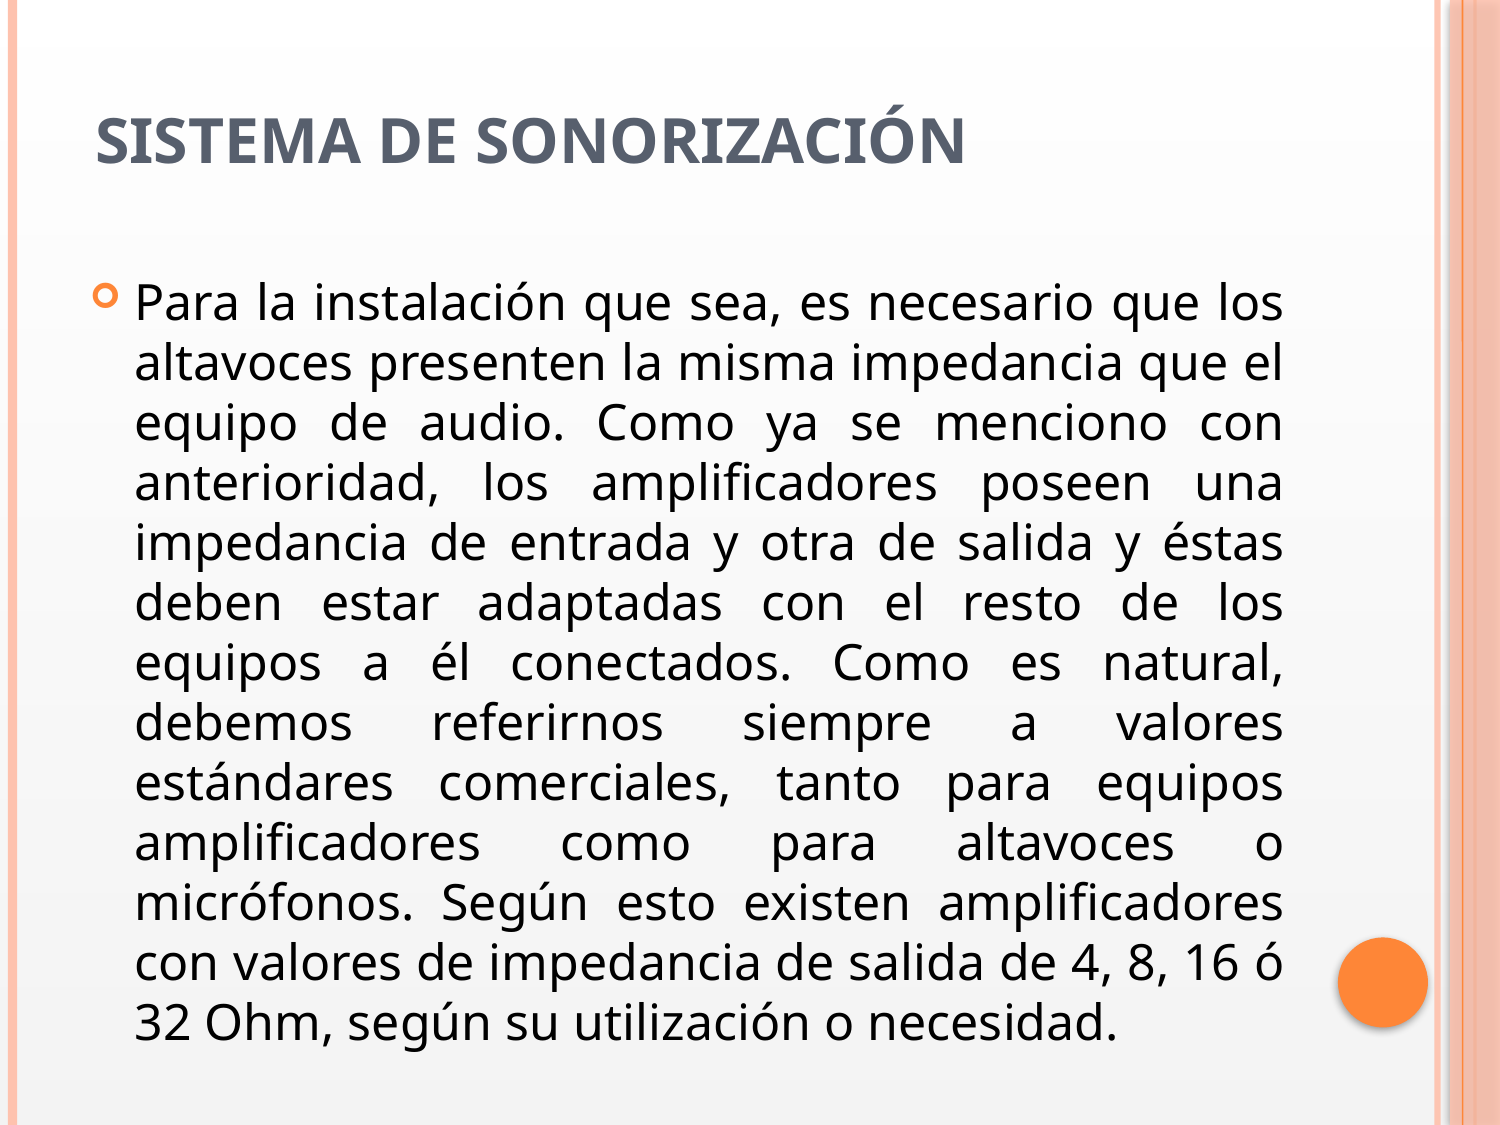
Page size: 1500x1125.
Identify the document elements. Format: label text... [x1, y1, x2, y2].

title SISTEMA DE SONORIZACIÓN [80, 0, 1306, 183]
list Para la instalación que sea, es necesario que los altavoces presenten la misma impedancia que el equipo de audio. Como ya se menciono con anterioridad, los amplificadores poseen una impedancia de entrada y otra de salida y éstas deben estar adaptadas con el resto de los equipos a él conectados. Como es natural, debemos referirnos siempre a valores estándares comerciales, tanto para equipos amplificadores como para altavoces o micrófonos. Según esto existen amplificadores con valores de impedancia de salida de 4, 8, 16 ó 32 Ohm, según su utilización o necesidad. [75, 262, 1300, 1062]
